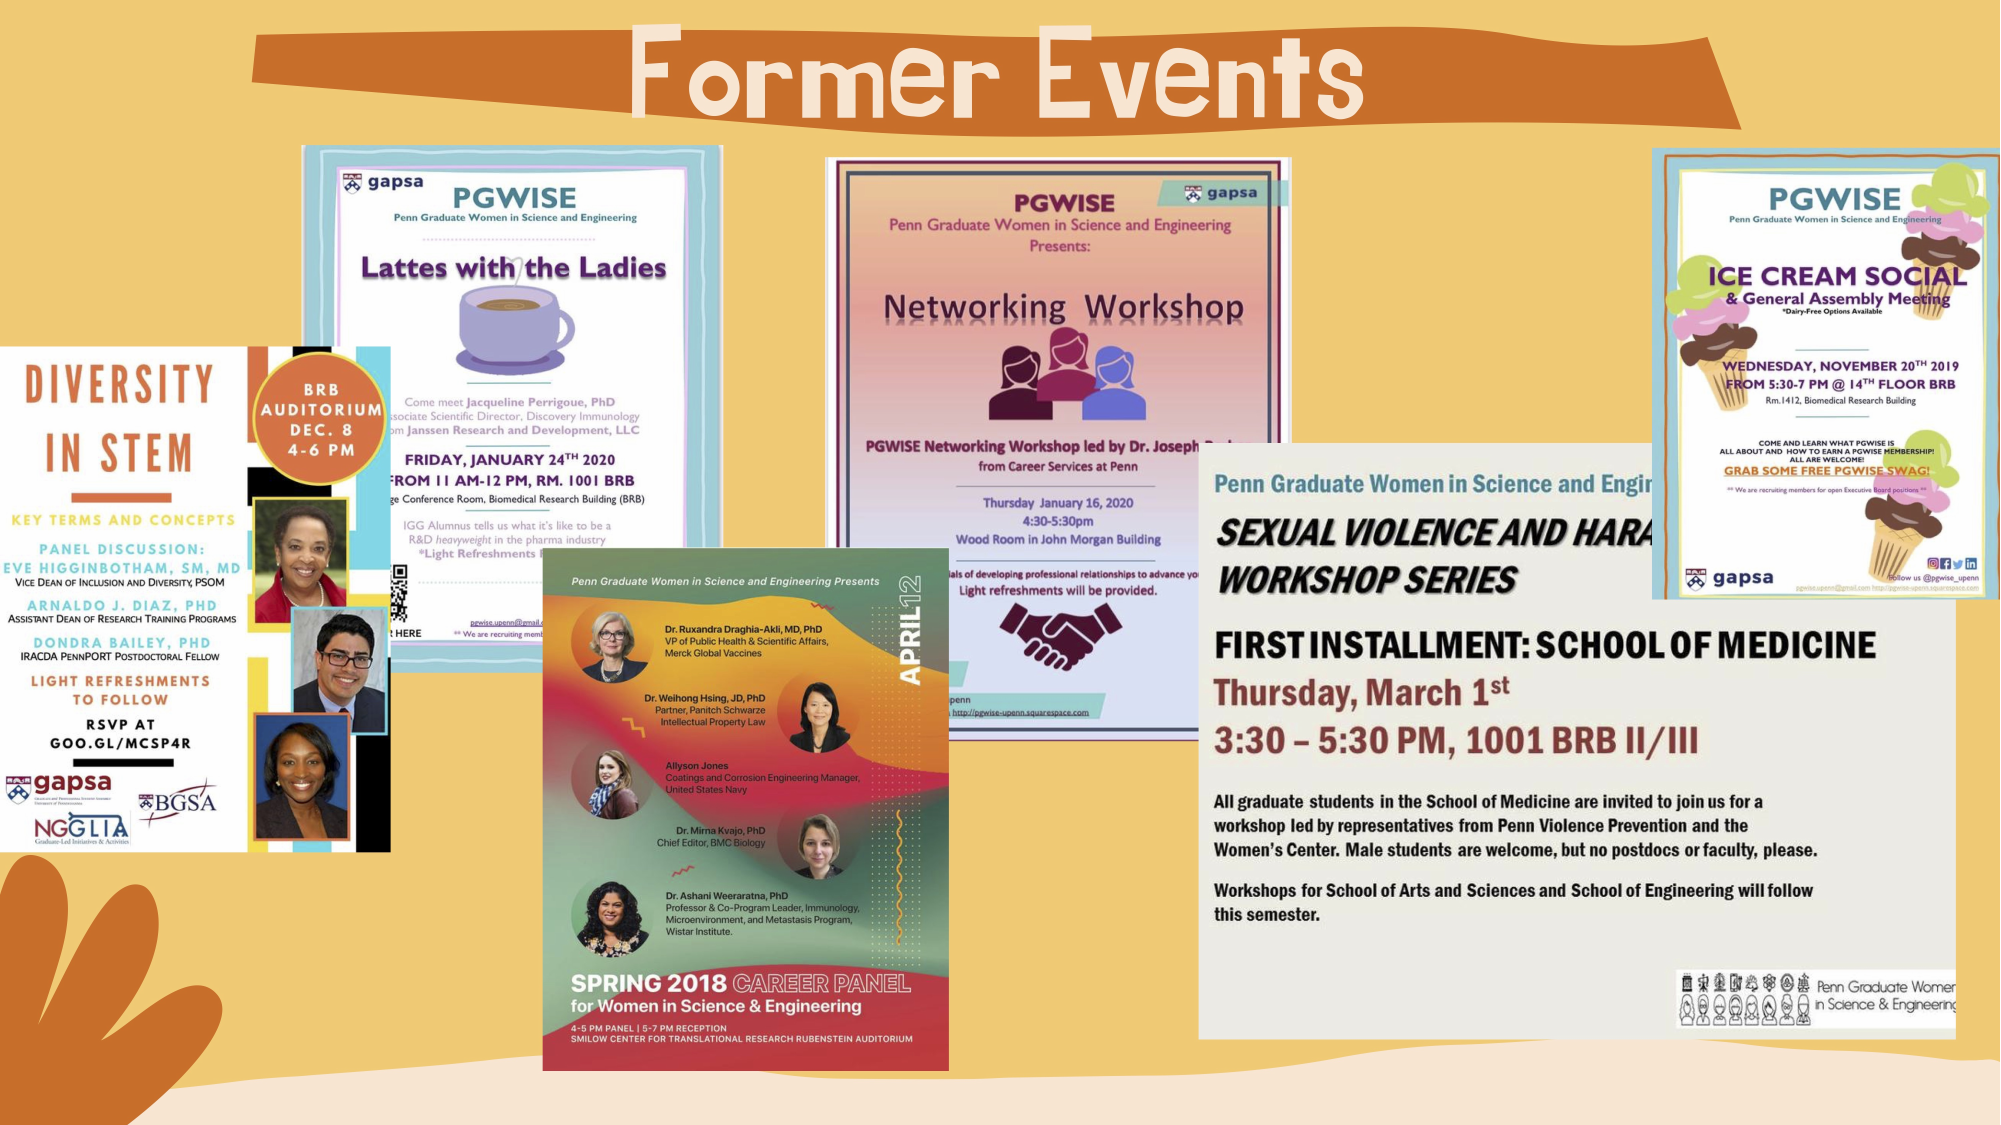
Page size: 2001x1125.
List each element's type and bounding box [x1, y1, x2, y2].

list [0, 0, 2000, 1125]
